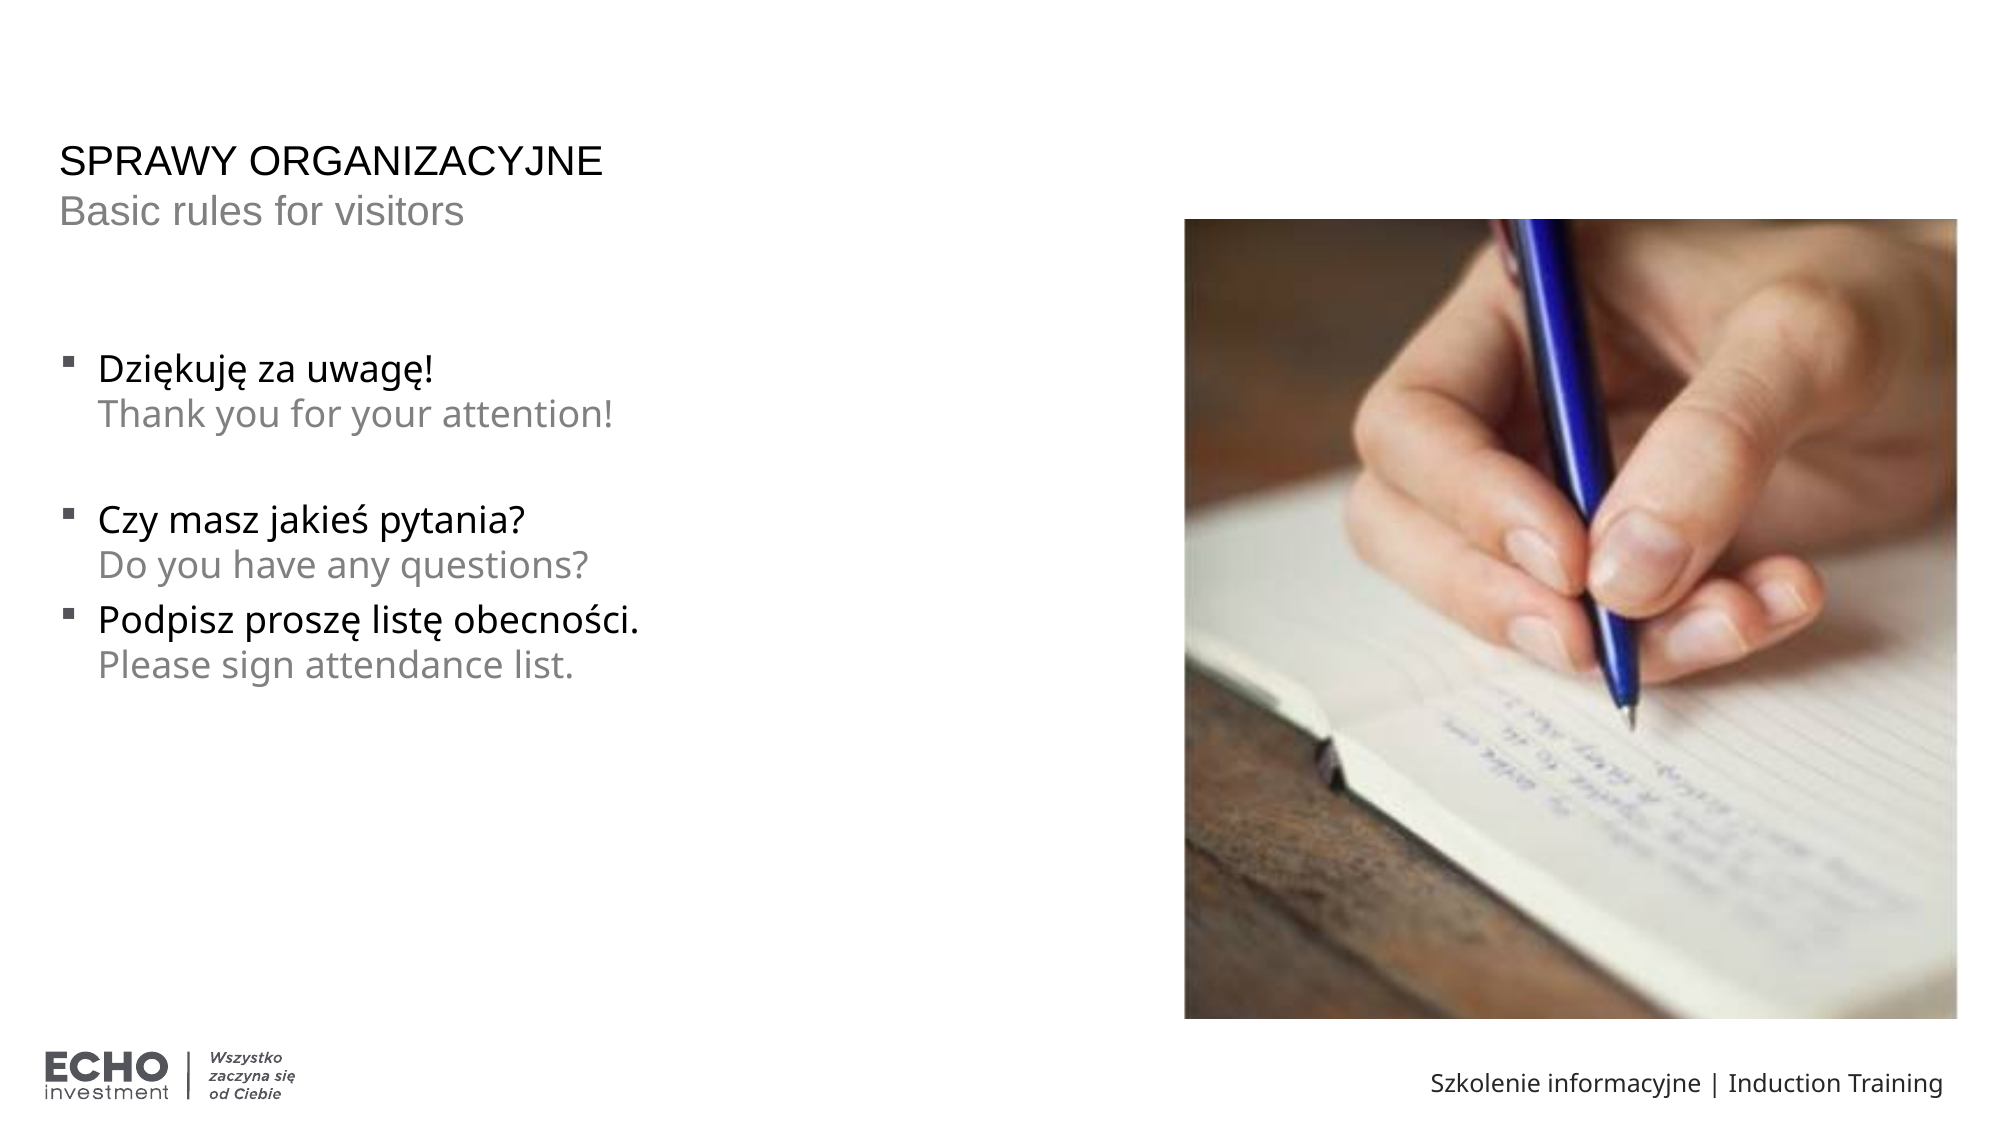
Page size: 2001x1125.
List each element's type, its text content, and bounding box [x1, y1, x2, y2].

title SPRAWY ORGANIZACYJNE Basic rules for visitors [43, 126, 1957, 248]
picture [1183, 219, 1960, 1019]
text_box Dziękuję za uwagę! Thank you for your attention! [45, 337, 930, 488]
text_box Podpisz proszę listę obecności. Please sign attendance list. [45, 562, 930, 807]
text_box Czy masz jakieś pytania? Do you have any questions? [45, 488, 930, 562]
